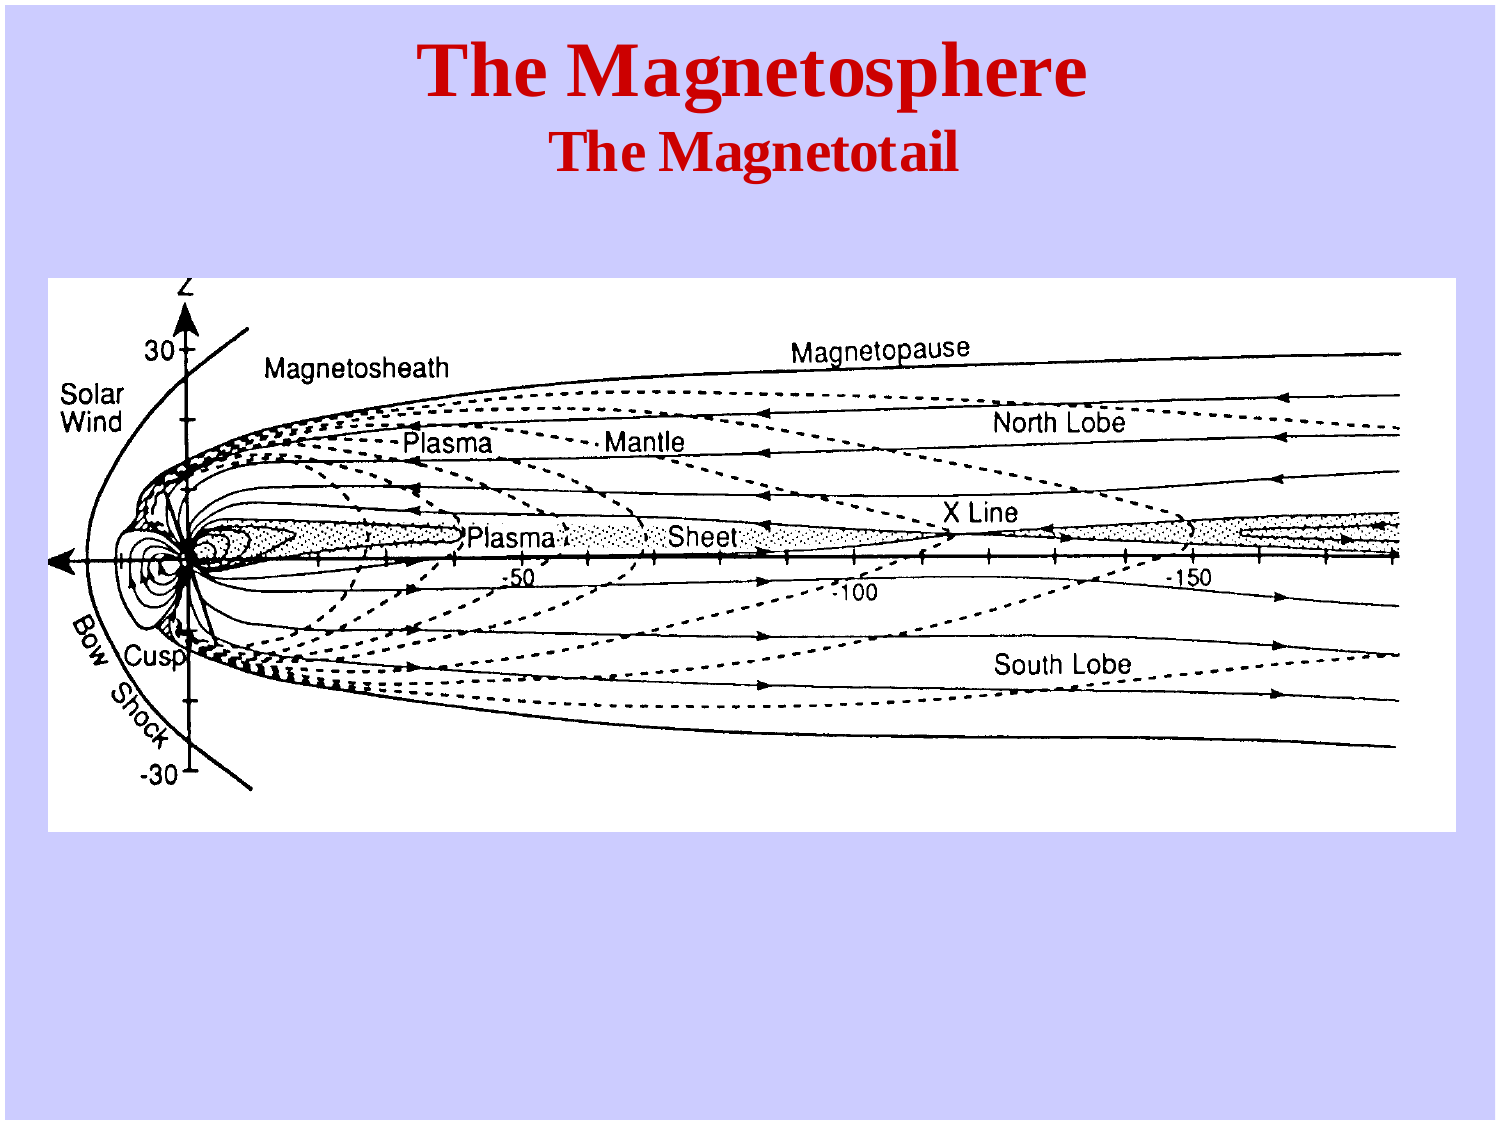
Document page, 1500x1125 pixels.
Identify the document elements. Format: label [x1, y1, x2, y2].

text_box [4, 5, 1496, 1120]
